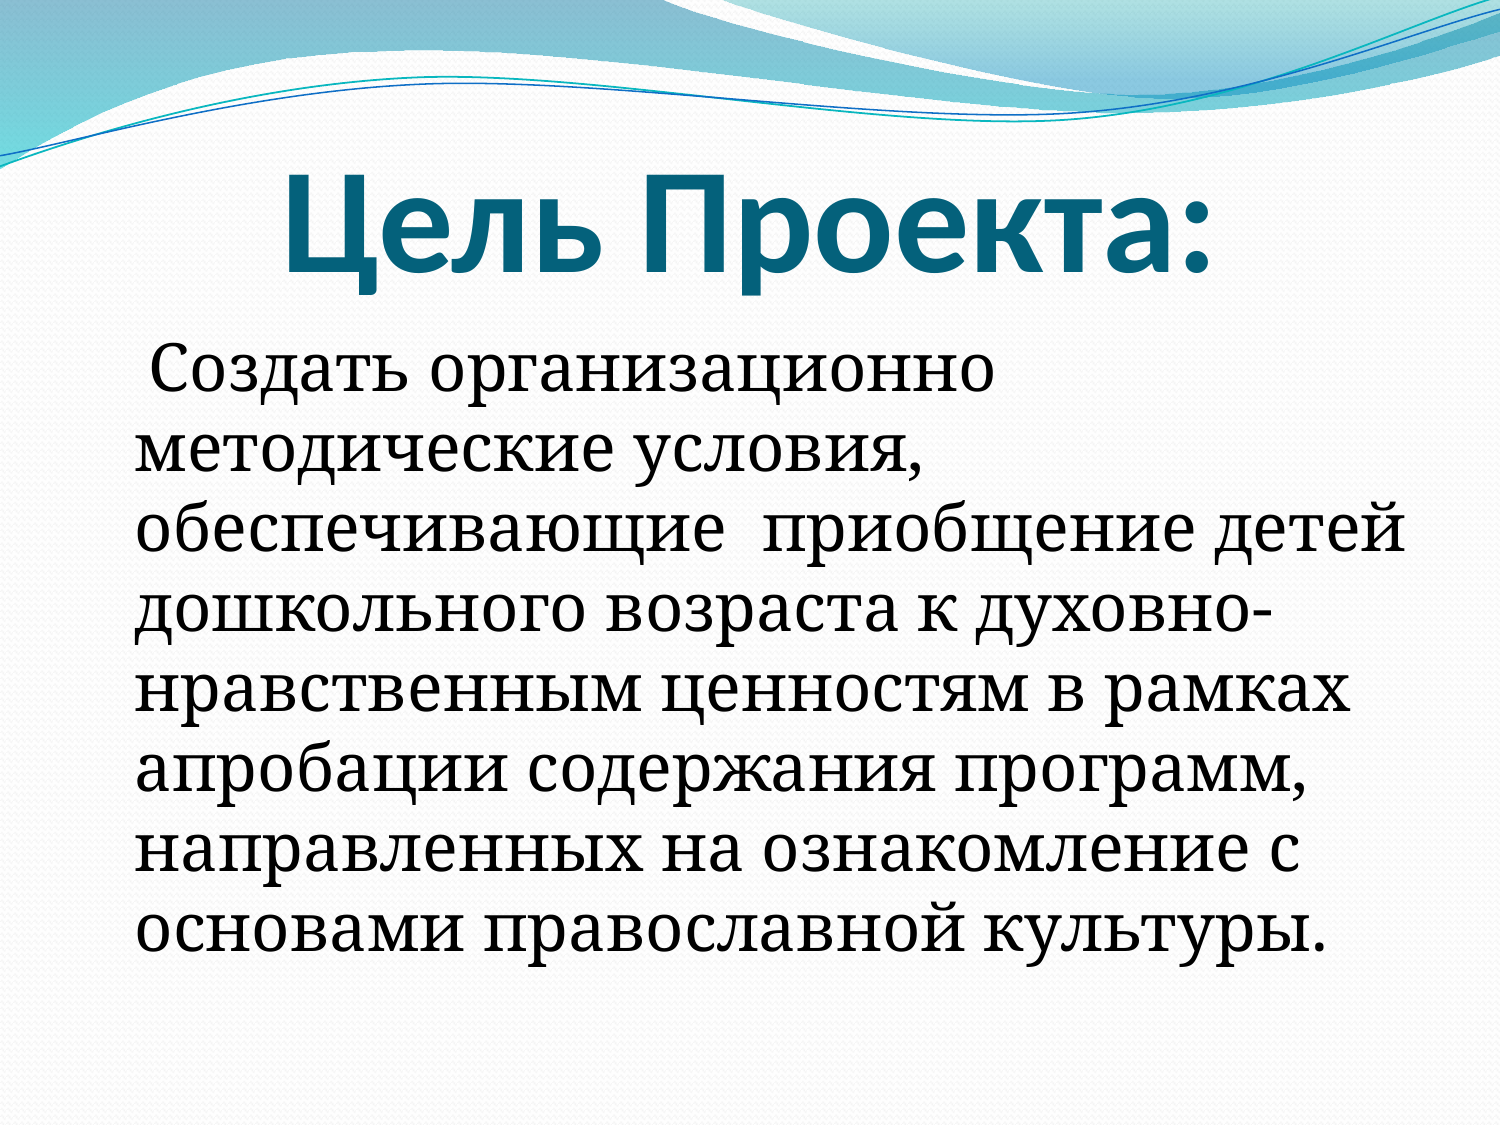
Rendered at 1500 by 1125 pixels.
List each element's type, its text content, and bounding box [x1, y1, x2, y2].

title Цель Проекта: [75, 115, 1425, 303]
list Создать организационно методические условия, обеспечивающие приобщение детей дошкольного возраста к духовно-нравственным ценностям в рамках апробации содержания программ, направленных на ознакомление с основами православной культуры. [75, 317, 1465, 1038]
